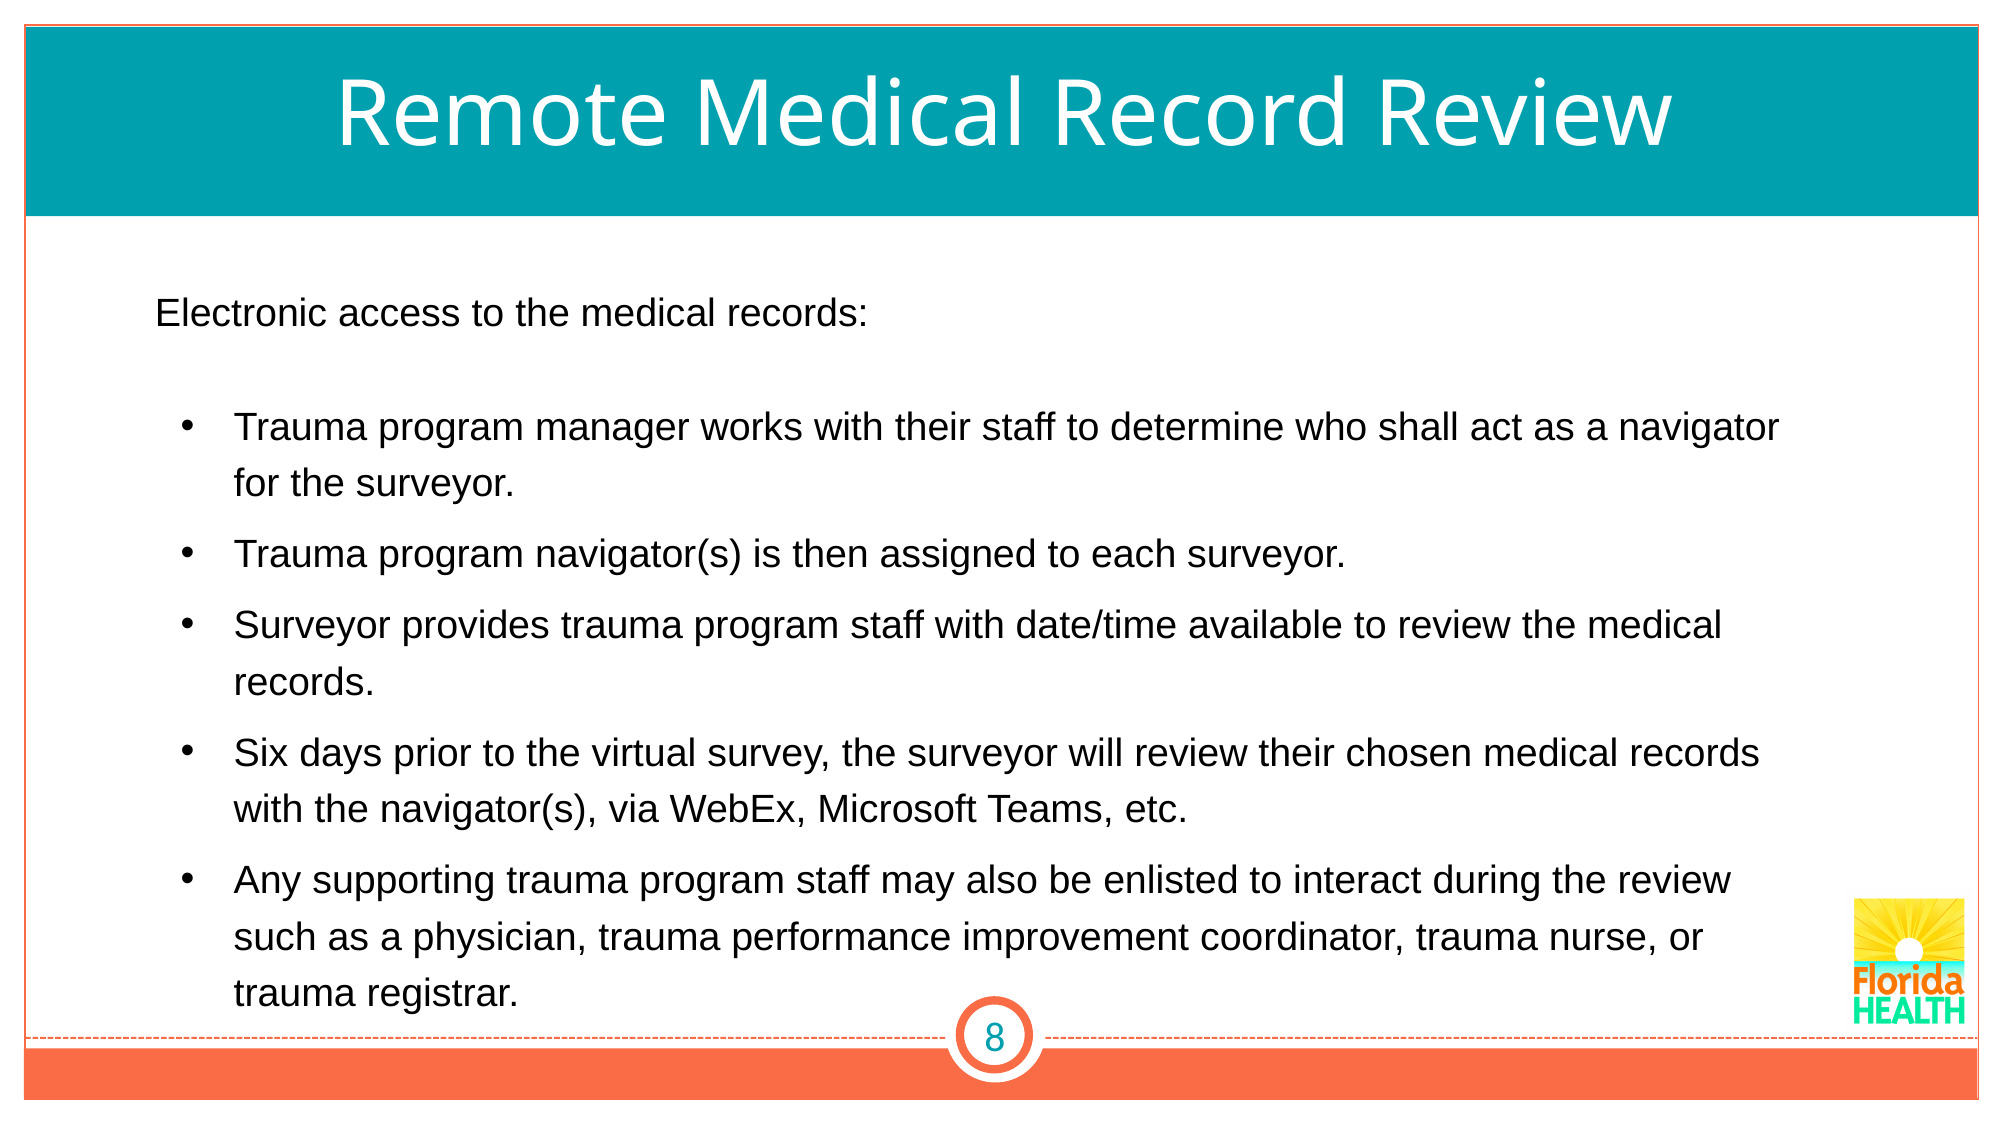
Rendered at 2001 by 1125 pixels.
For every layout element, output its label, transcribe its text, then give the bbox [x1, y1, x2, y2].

list Electronic access to the medical records: Trauma program manager works with their staff to determine who shall act as a navigator for the surveyor. Trauma program navigator(s) is then assigned to each surveyor. Surveyor provides trauma program staff with date/time available to review the medical records. Six days prior to the virtual survey, the surveyor will review their chosen medical records with the navigator(s), via WebEx, Microsoft Teams, etc. Any supporting trauma program staff may also be enlisted to interact during the review such as a physician, trauma performance improvement coordinator, trauma nurse, or trauma registrar. [70, 216, 1818, 1030]
title Remote Medical Record Review [111, 27, 1898, 205]
picture [1846, 888, 1974, 1033]
